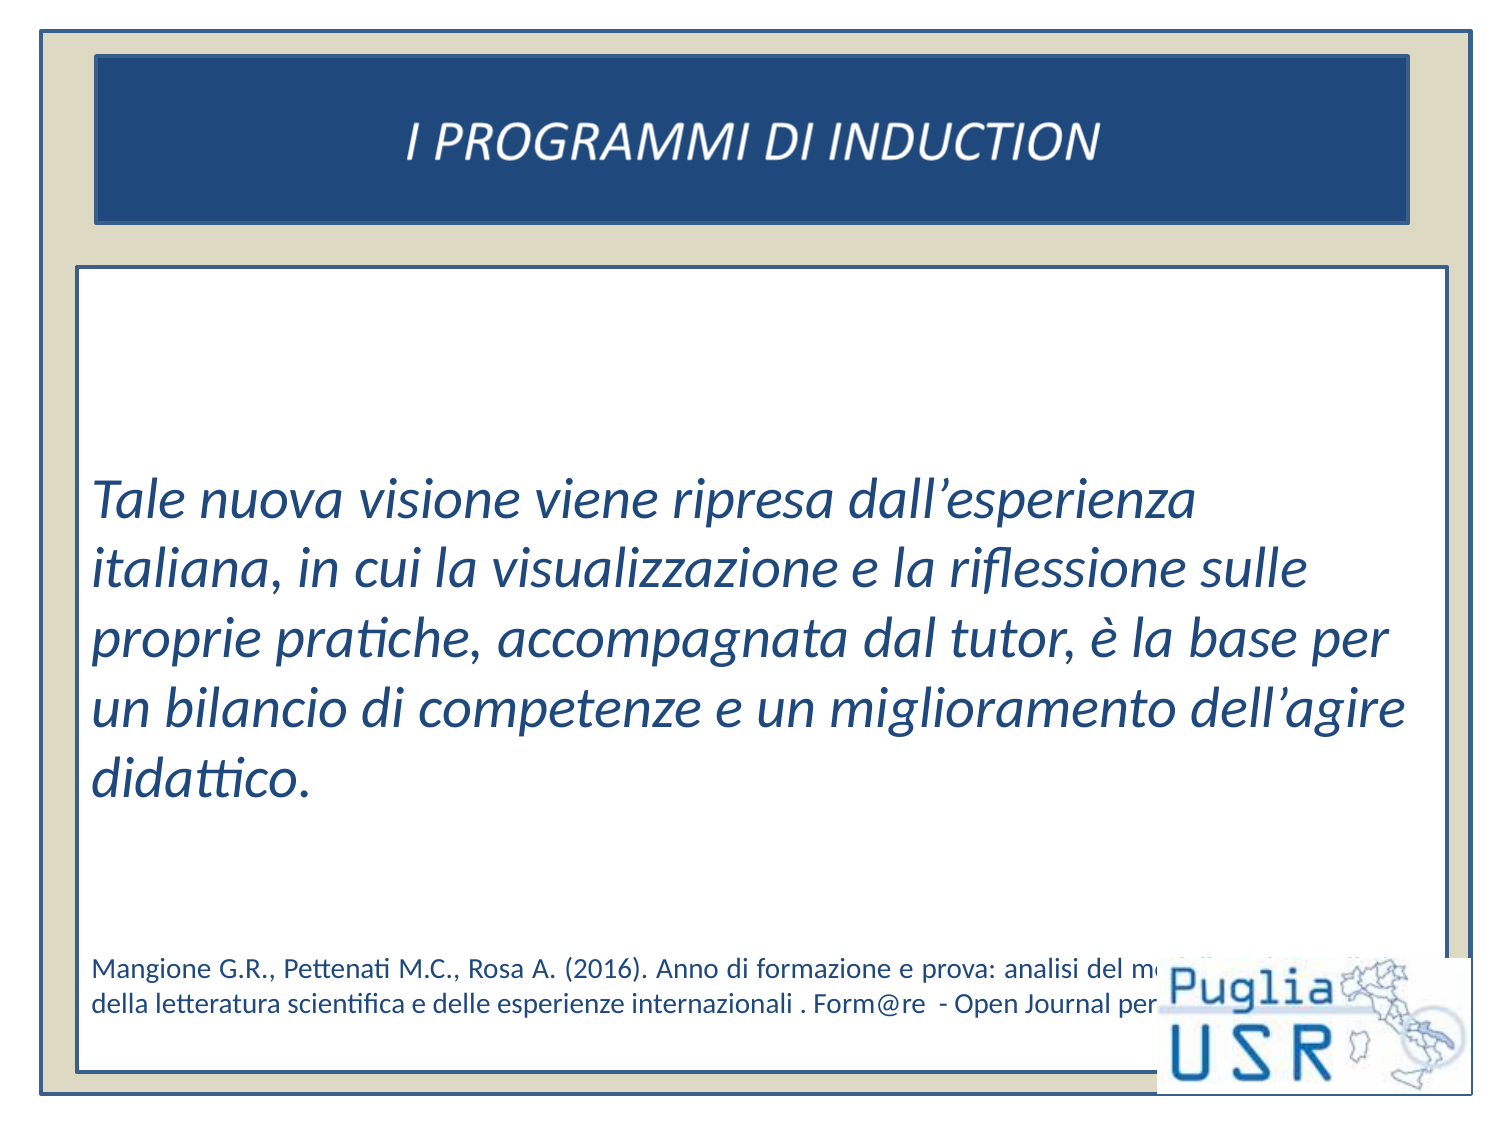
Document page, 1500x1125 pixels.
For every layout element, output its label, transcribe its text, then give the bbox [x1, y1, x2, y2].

text_box [39, 29, 1473, 1096]
text_box Tale nuova visione viene ripresa dall’esperienza italiana, in cui la visualizzazione e la riflessione sulle proprie pratiche, accompagnata dal tutor, è la base per un bilancio di competenze e un miglioramento dell’agire didattico. Mangione G.R., Pettenati M.C., Rosa A. (2016). Anno di formazione e prova: analisi del modello italiano alla luce della letteratura scientifica e delle esperienze internazionali . Form@re - Open Journal per la formazione in rete [75, 265, 1449, 1074]
picture [94, 54, 1411, 225]
picture [1157, 957, 1471, 1095]
